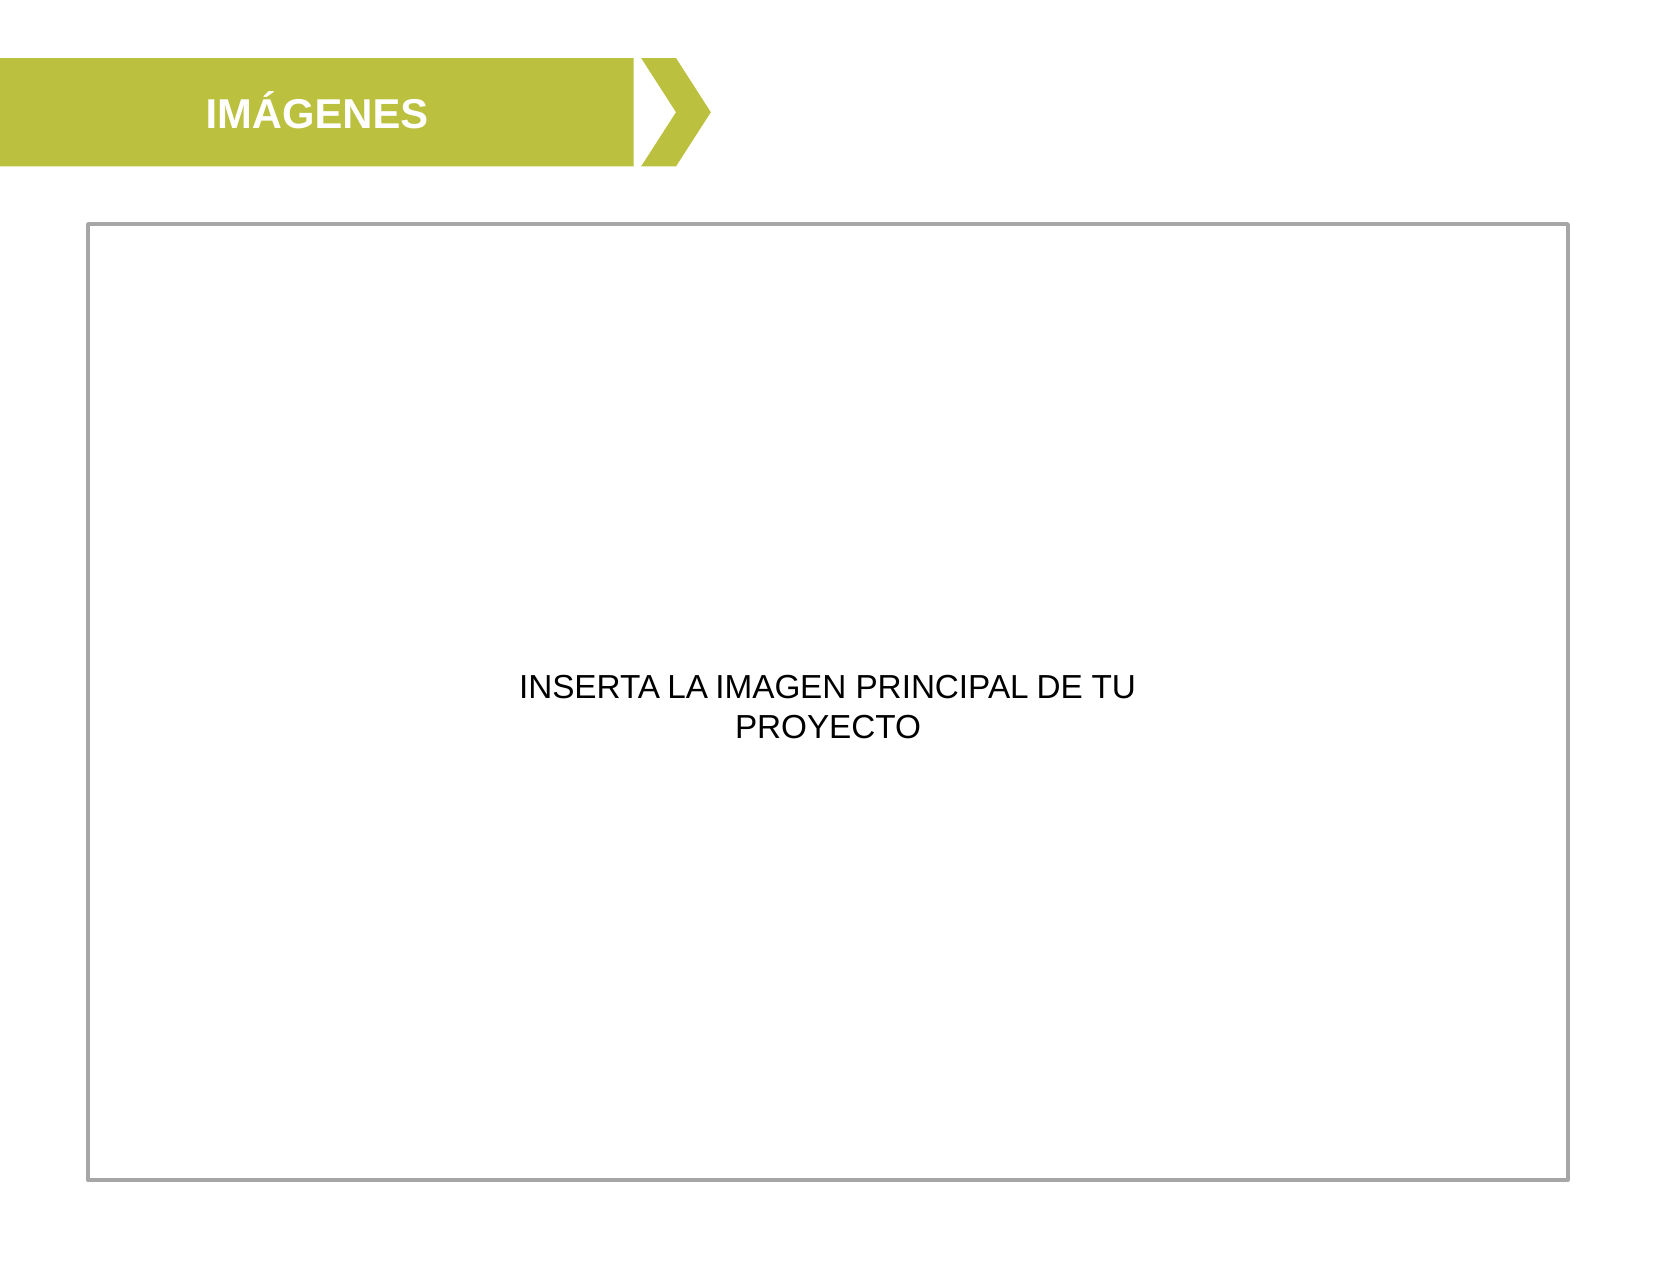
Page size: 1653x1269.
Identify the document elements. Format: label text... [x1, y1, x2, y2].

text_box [0, 57, 634, 167]
text_box [641, 58, 711, 167]
text_box INSERTA LA IMAGEN PRINCIPAL DE TU PROYECTO [454, 657, 1202, 753]
text_box [87, 223, 1568, 1180]
